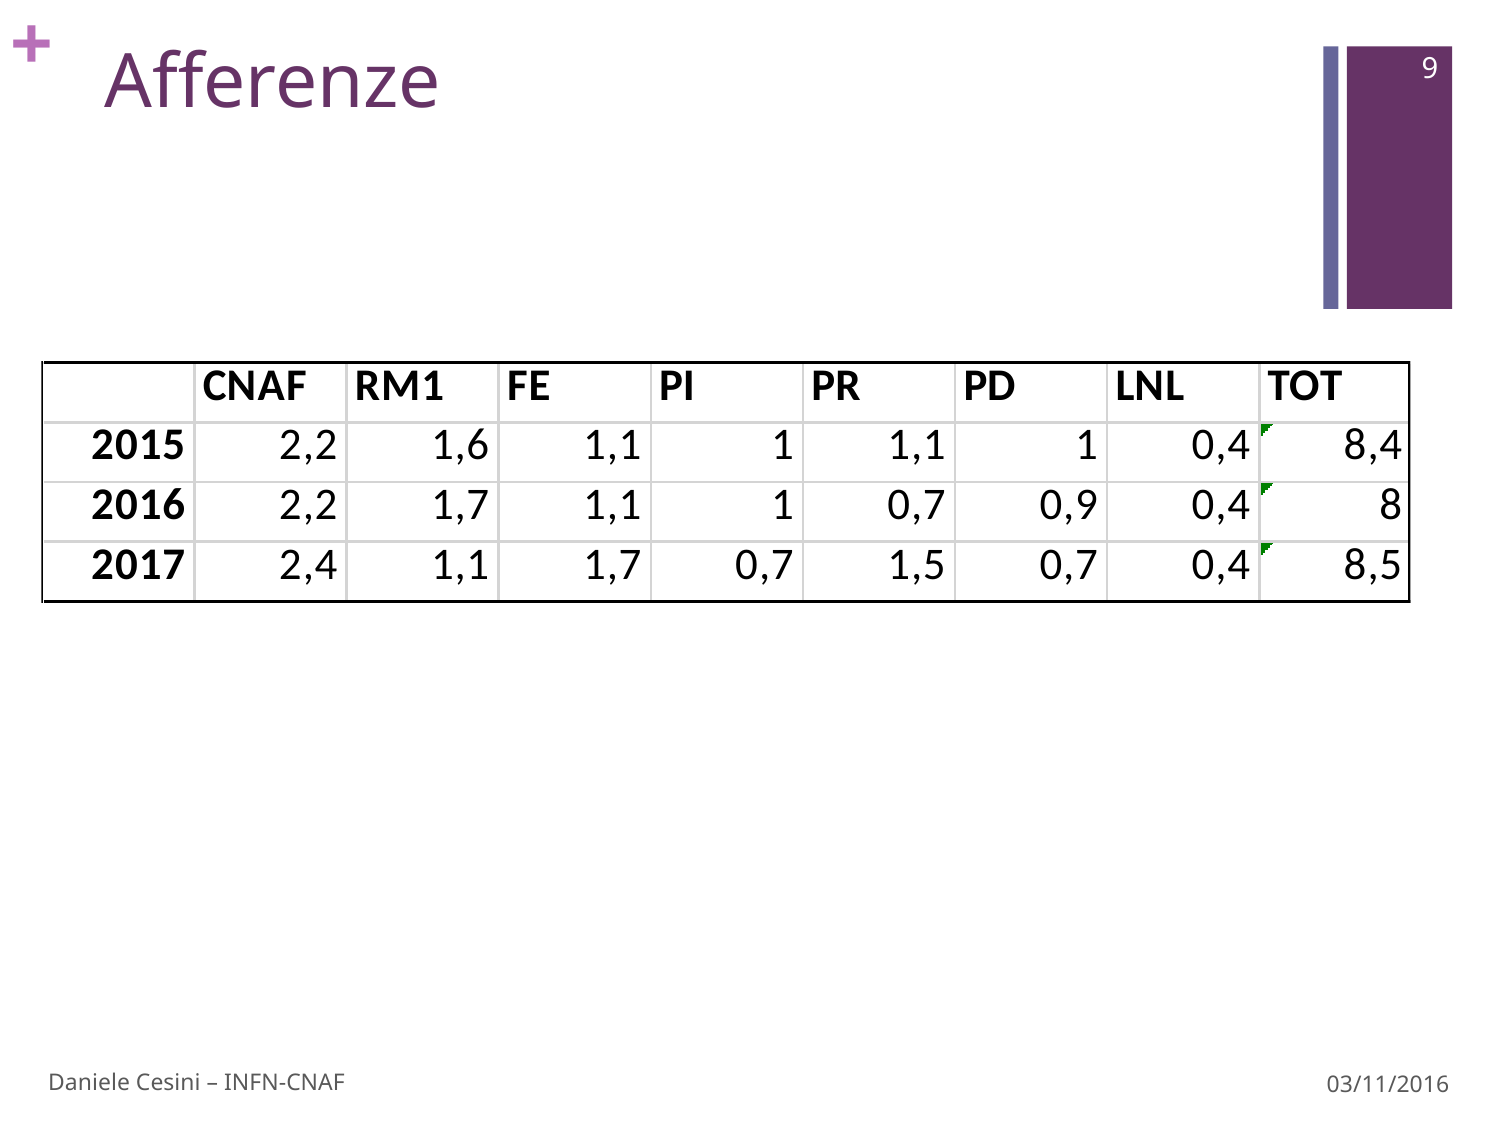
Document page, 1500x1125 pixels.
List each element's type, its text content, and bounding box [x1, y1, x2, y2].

footer Daniele Cesini – INFN-CNAF [33, 1053, 762, 1114]
title Afferenze [89, 25, 1329, 209]
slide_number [986, 1053, 1465, 1114]
picture [40, 361, 1414, 606]
slide_number 9 [1362, 39, 1454, 100]
